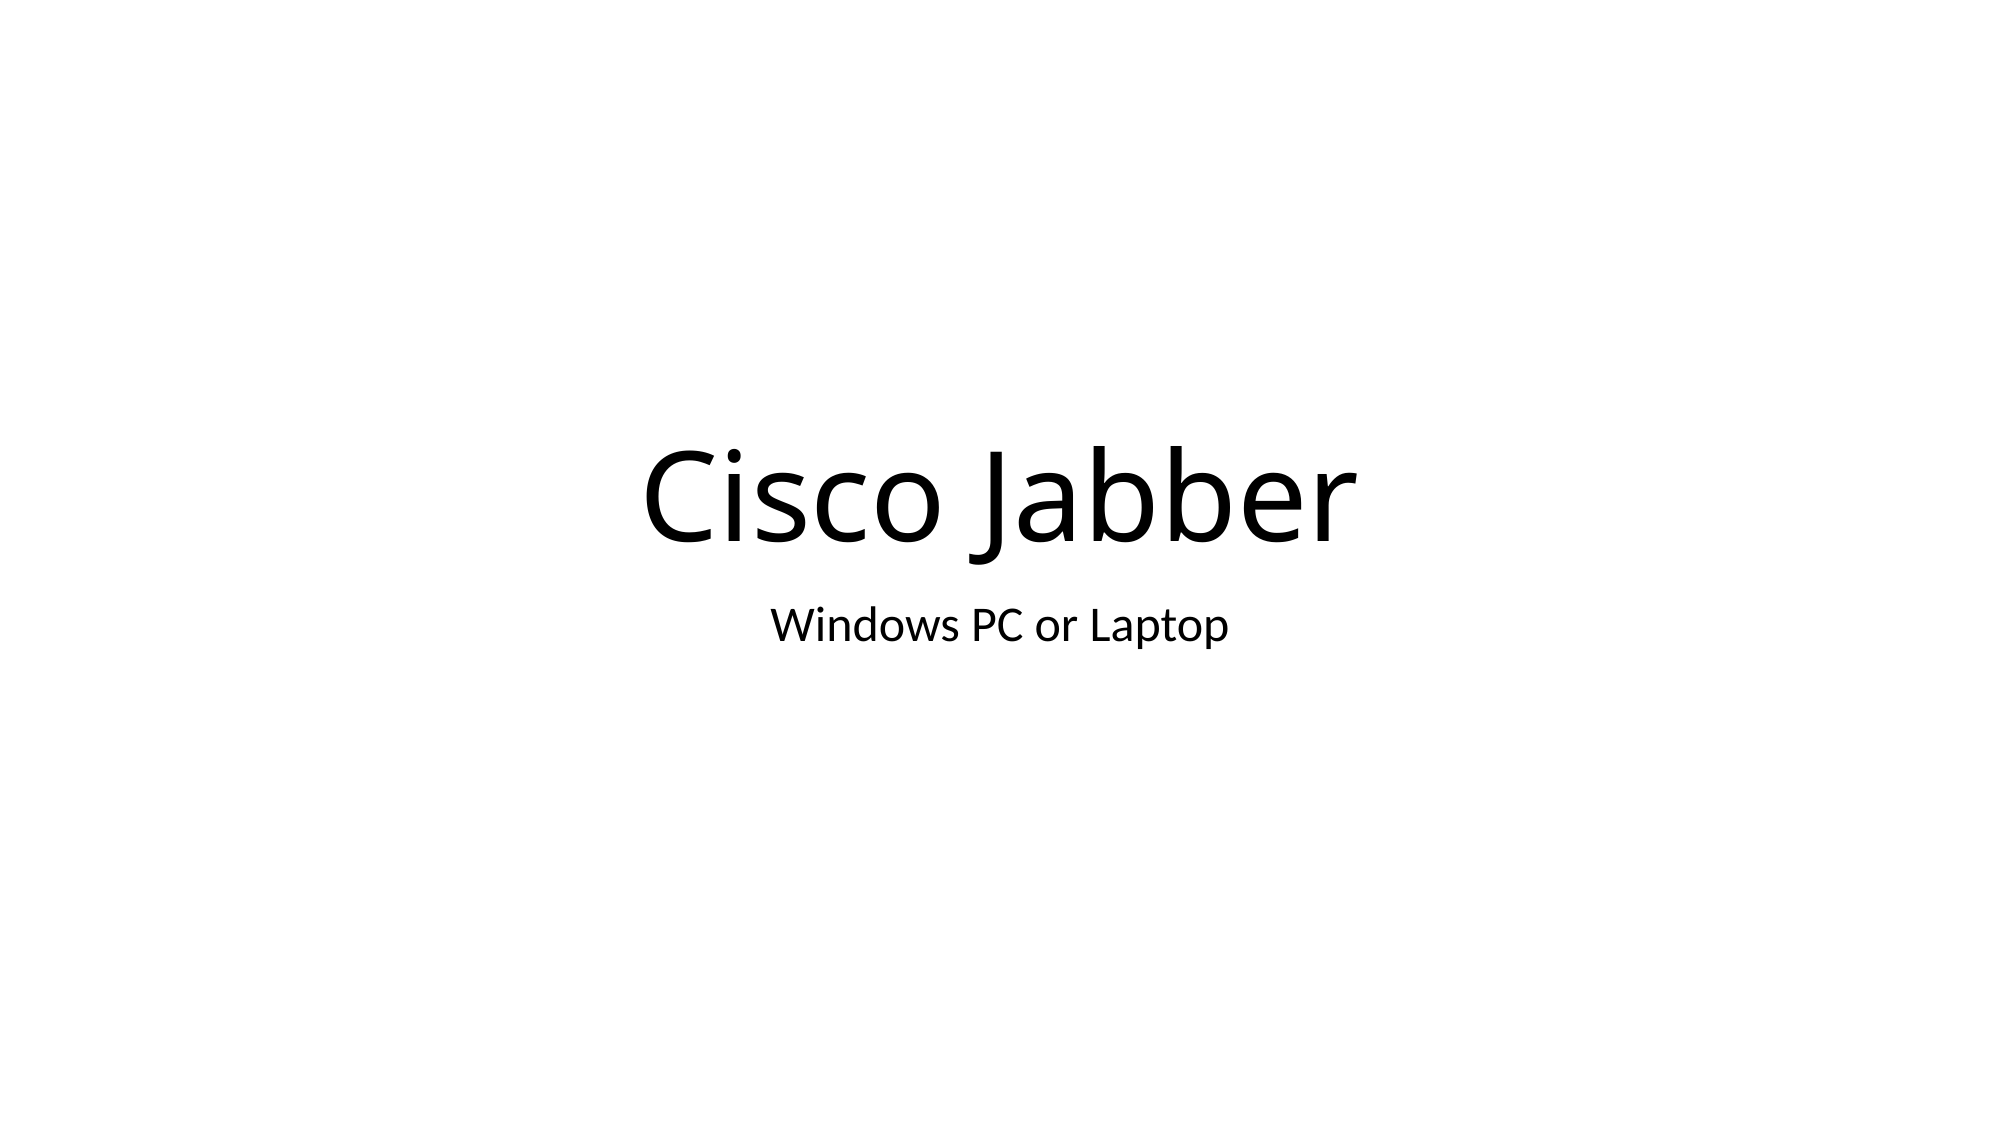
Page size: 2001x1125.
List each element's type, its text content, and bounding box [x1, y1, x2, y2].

title Cisco Jabber [249, 184, 1750, 576]
subtitle Windows PC or Laptop [249, 590, 1750, 863]
